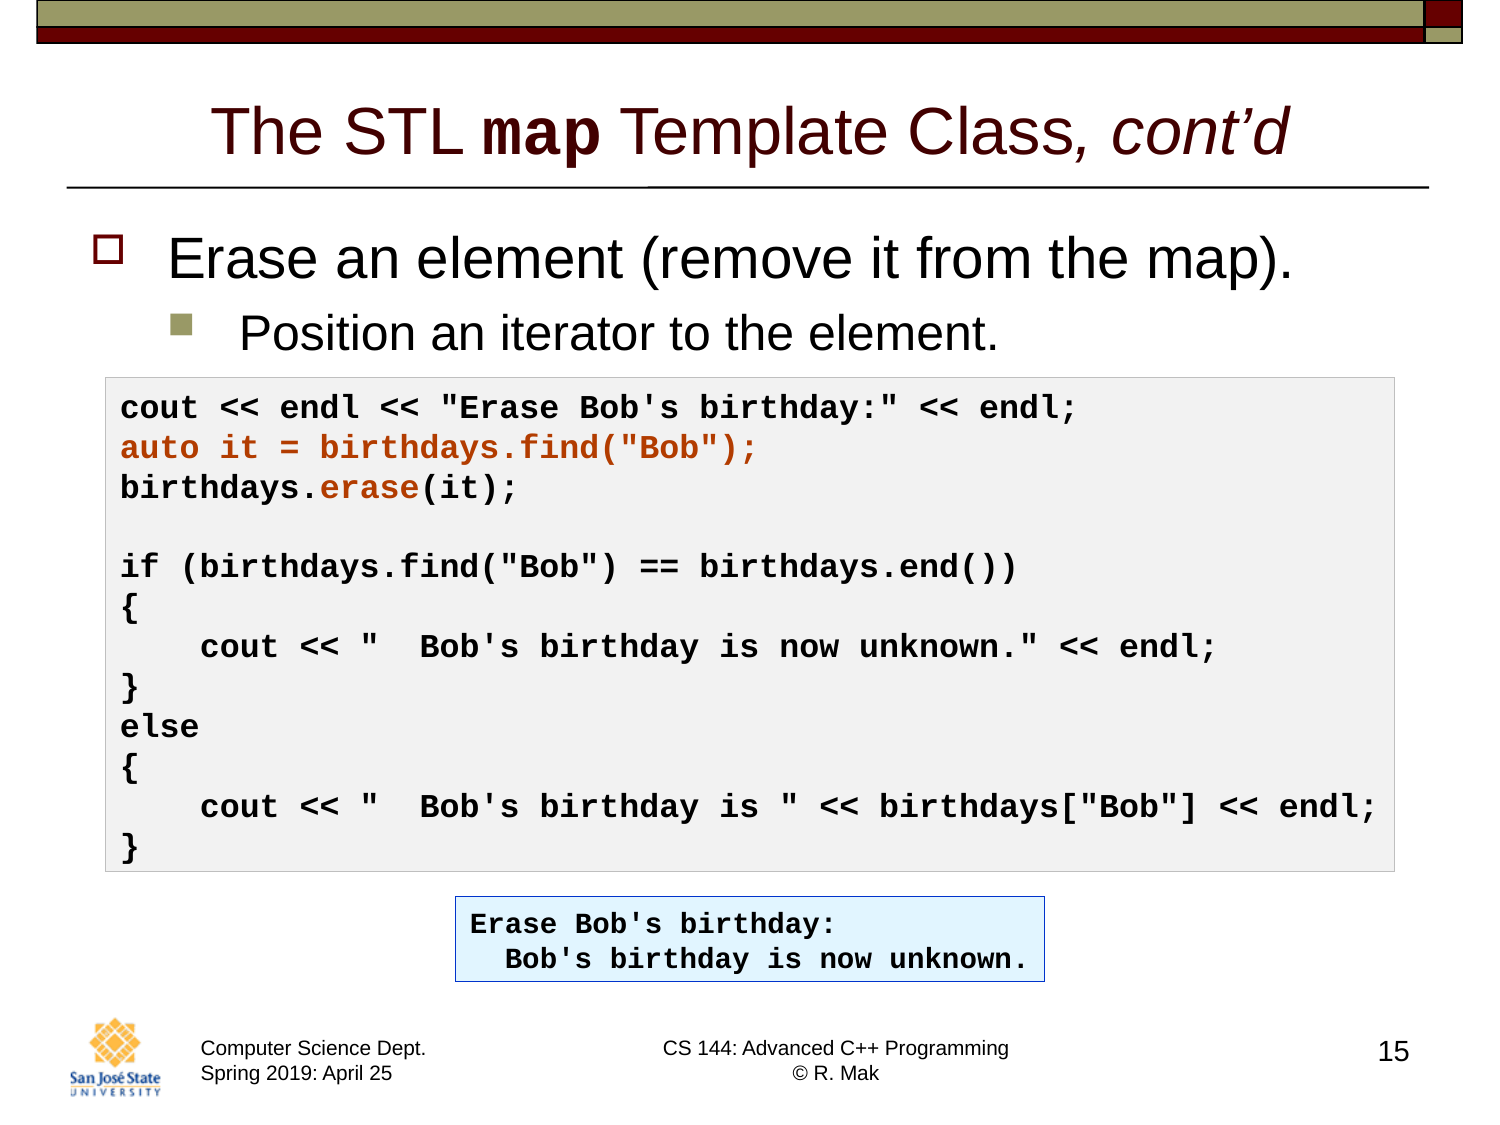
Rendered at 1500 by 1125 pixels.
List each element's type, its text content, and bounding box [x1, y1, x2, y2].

slide_number 15 [1112, 1025, 1425, 1100]
text_box Erase Bob's birthday: Bob's birthday is now unknown. [455, 896, 1045, 982]
list Erase an element (remove it from the map). Position an iterator to the element. [75, 212, 1425, 368]
title The STL map Template Class, cont’d [75, 67, 1425, 175]
picture [60, 1012, 166, 1112]
text_box cout << endl << "Erase Bob's birthday:" << endl; auto it = birthdays.find("Bob"); birthdays.erase(it); if (birthdays.find("Bob") == birthdays.end()) { cout << " Bob's birthday is now unknown." << endl; } else { cout << " Bob's birthday is " << birthdays["Bob"] << endl; } [105, 377, 1395, 872]
